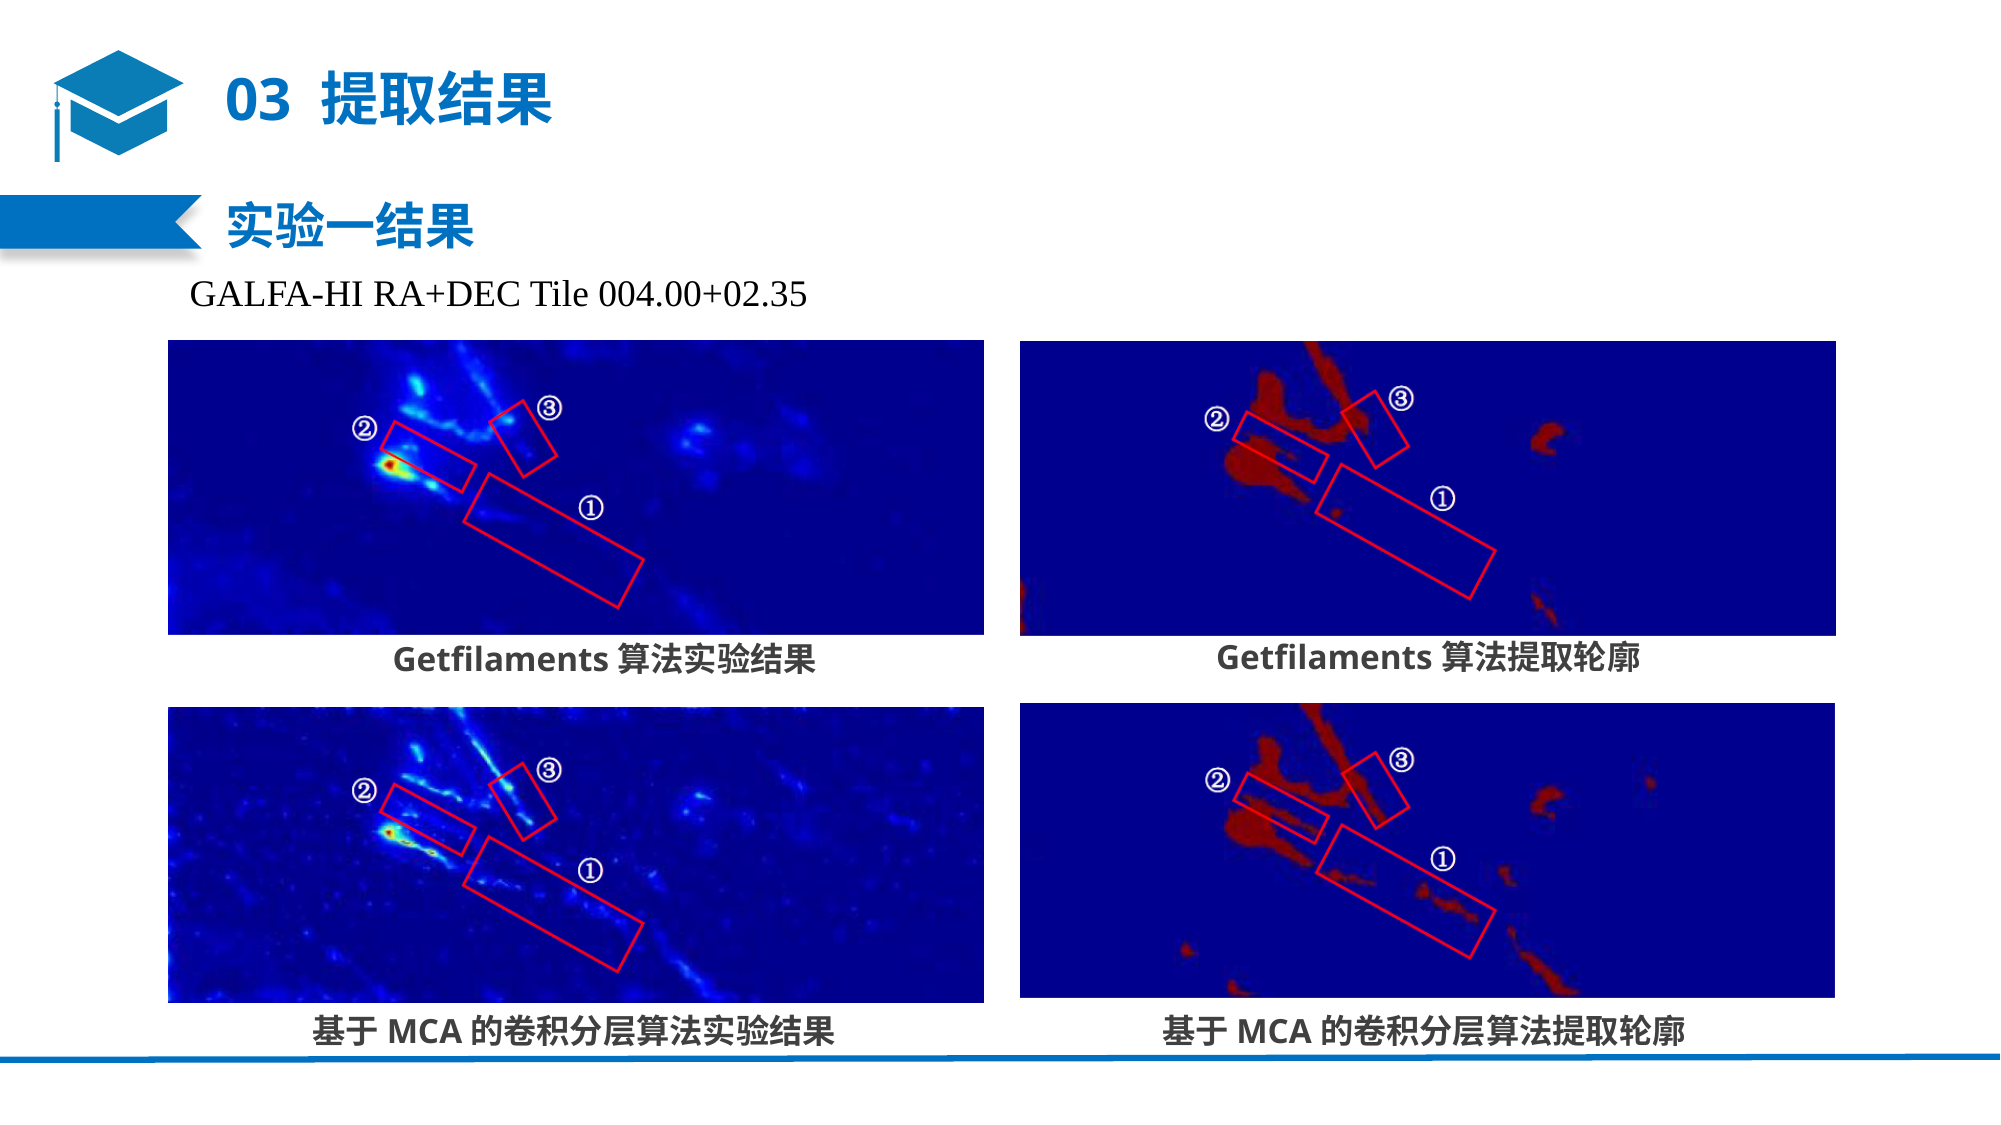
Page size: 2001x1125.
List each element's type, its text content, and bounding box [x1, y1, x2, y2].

text_box [0, 193, 205, 250]
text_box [0, 1056, 2000, 1060]
text_box 基于MCA的卷积分层算法实验结果 [297, 1002, 1011, 1056]
text_box Getfilaments算法实验结果 [378, 631, 1011, 686]
picture [168, 340, 984, 636]
picture [1020, 703, 1836, 999]
text_box 实验一结果 [210, 187, 603, 261]
list 03 提取结果 [209, 41, 1081, 162]
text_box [53, 50, 184, 162]
picture [1020, 341, 1836, 638]
picture [168, 707, 984, 1003]
text_box Getfilaments算法提取轮廓 [1201, 638, 1835, 684]
text_box 基于MCA的卷积分层算法提取轮廓 [1147, 1002, 1869, 1054]
text_box GALFA-HI RA+DEC Tile 004.00+02.35 [174, 261, 1175, 366]
